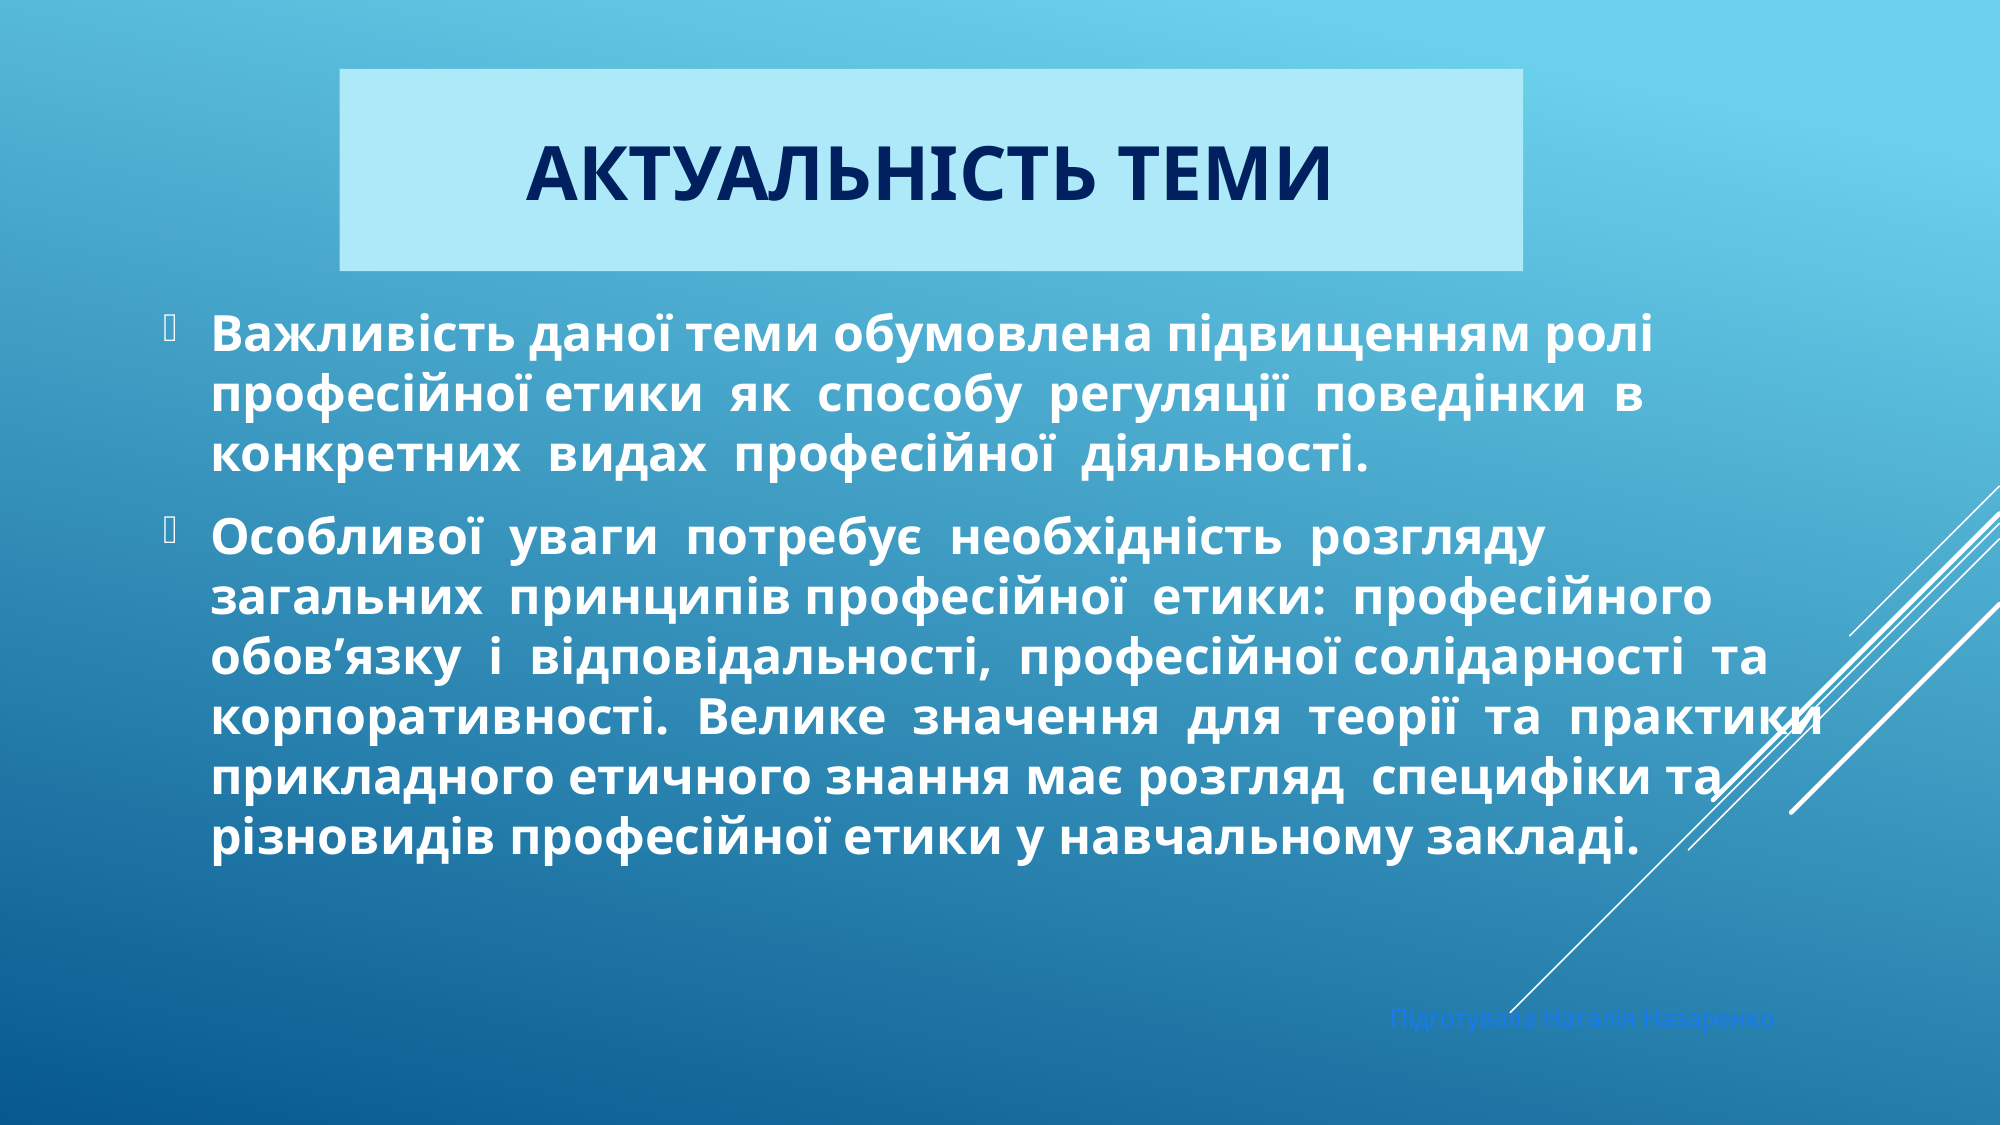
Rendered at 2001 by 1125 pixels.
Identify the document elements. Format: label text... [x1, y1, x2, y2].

title Актуальність теми [339, 68, 1524, 272]
list Важливість даної теми обумовлена підвищенням ролі професійної етики як способу регуляції поведінки в конкретних видах професійної діяльності. Особливої уваги потребує необхідність розгляду загальних принципів професійної етики: професійного обов’язку і відповідальності, професійної солідарності та корпоративності. Велике значення для теорії та практики прикладного етичного знання має розгляд специфіки та різновидів професійної етики у навчальному закладі. [148, 294, 1849, 941]
text_box Підготувала Наталія Назаренко [1375, 994, 1791, 1040]
